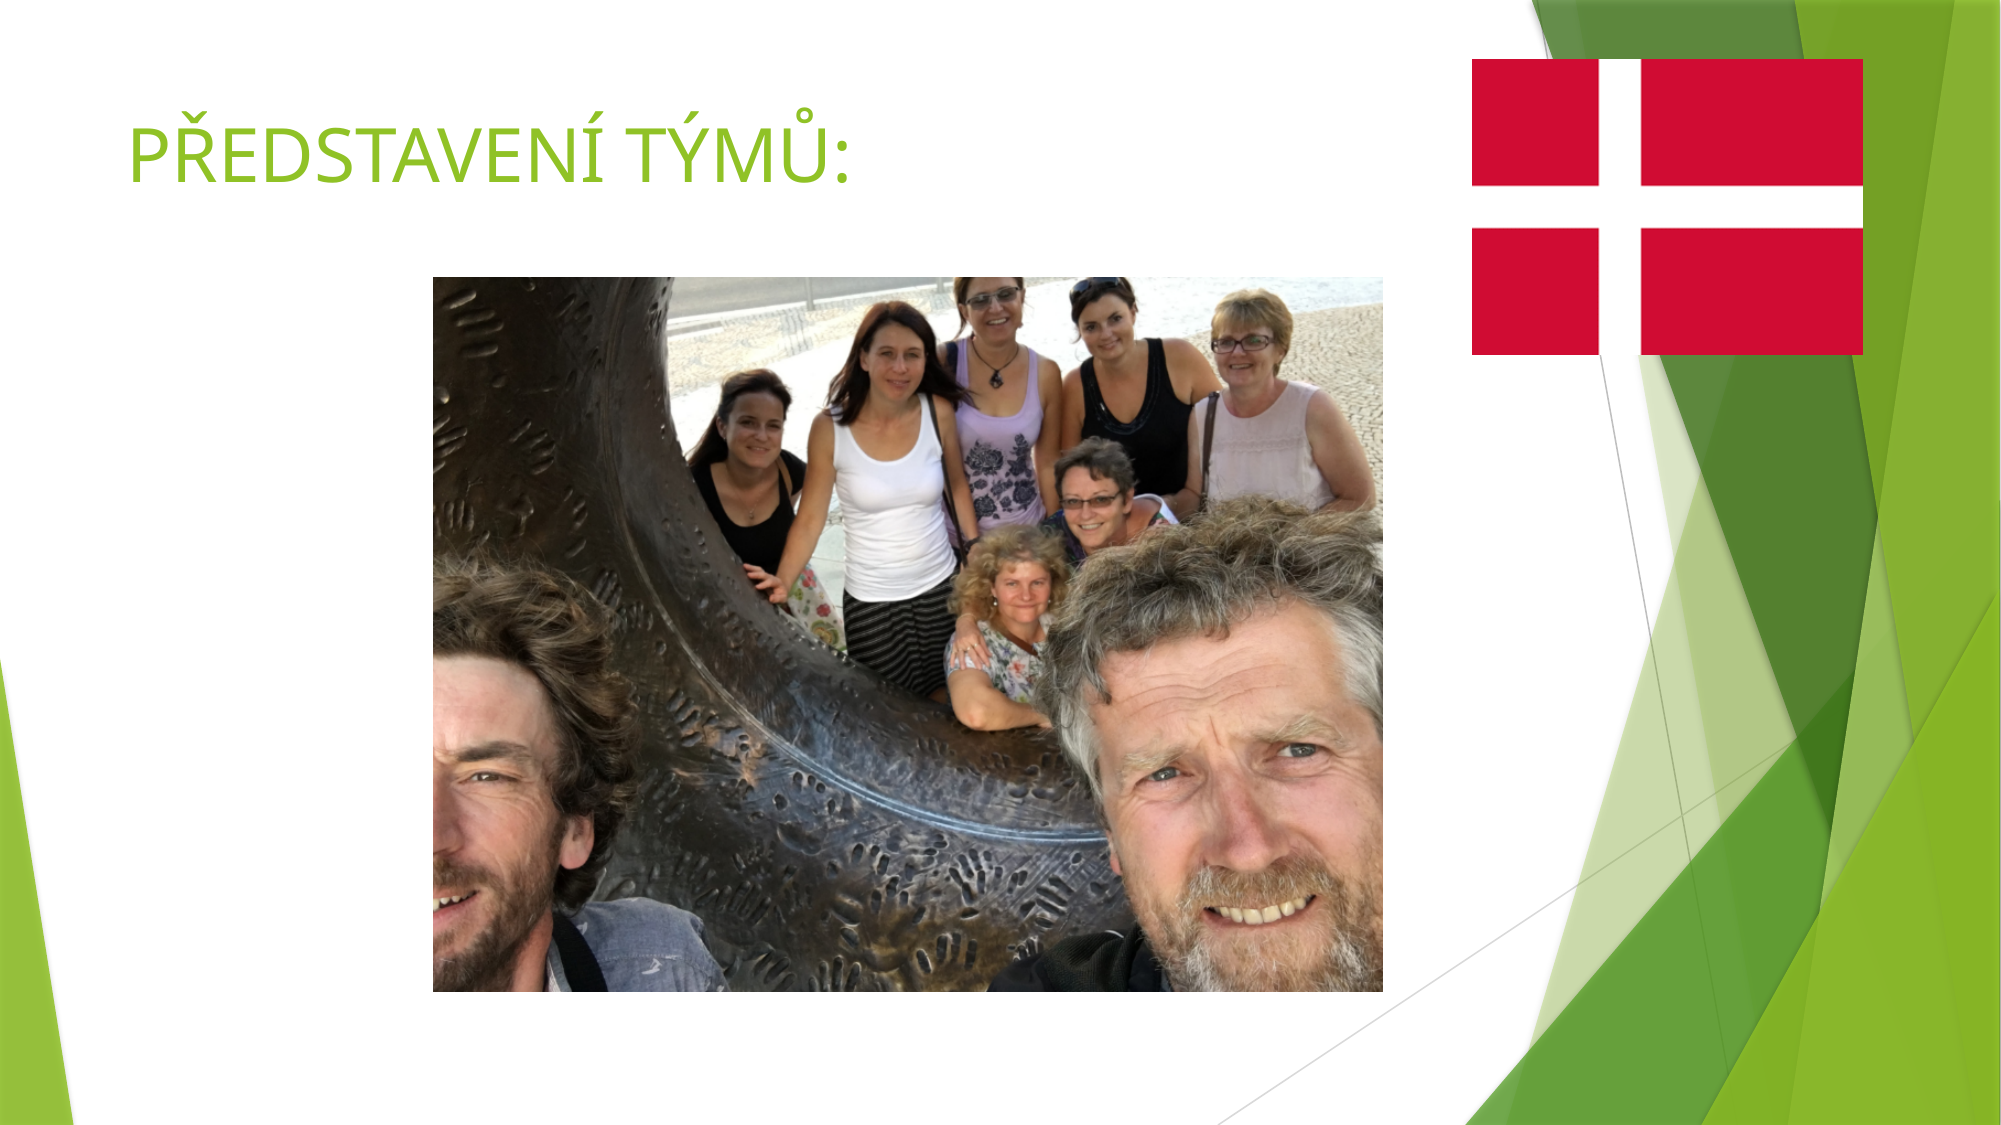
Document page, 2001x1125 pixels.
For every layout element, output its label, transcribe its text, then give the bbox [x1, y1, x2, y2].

picture [1471, 59, 1864, 356]
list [432, 276, 1384, 992]
title PŘEDSTAVENÍ TÝMŮ: [111, 99, 1467, 317]
